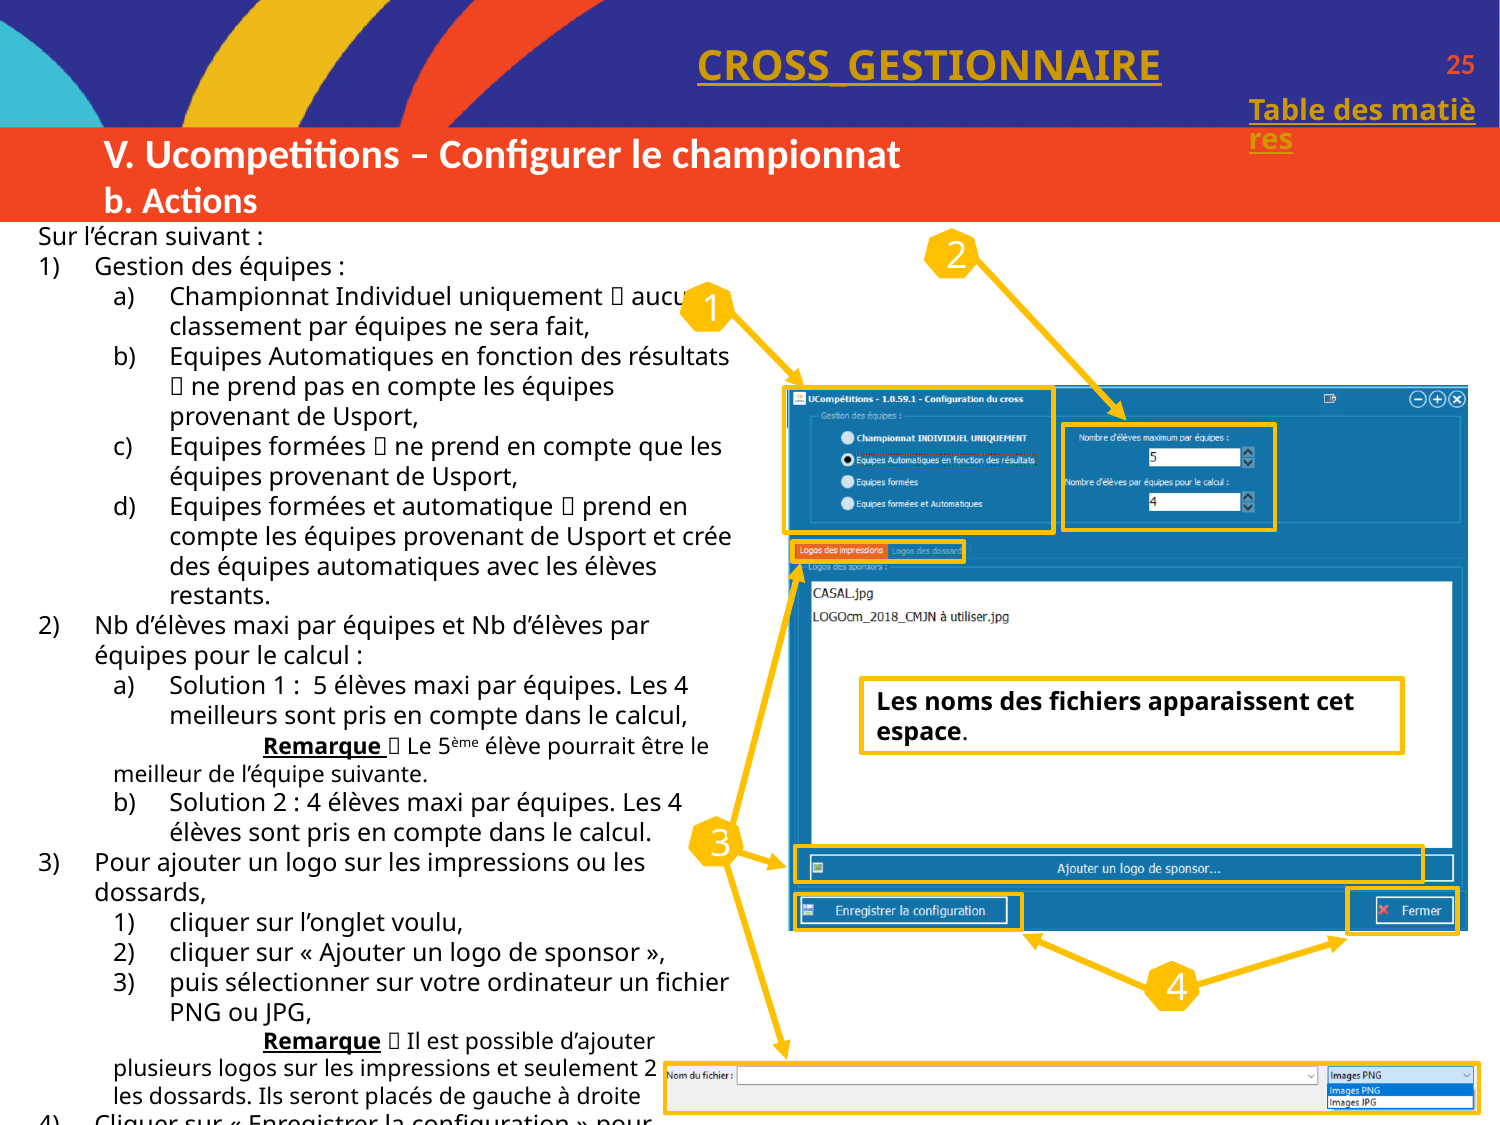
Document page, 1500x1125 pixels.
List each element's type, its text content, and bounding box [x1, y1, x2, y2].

text_box 4 [1144, 961, 1200, 1011]
text_box [728, 635, 781, 838]
text_box [1197, 938, 1348, 986]
text_box [978, 262, 1093, 383]
text_box [1025, 938, 1160, 995]
text_box 2 [924, 228, 980, 279]
text_box Table des matières [1233, 134, 1500, 139]
text_box 1 [679, 281, 736, 332]
picture [0, 0, 1500, 128]
text_box [734, 850, 781, 870]
text_box Sur l’écran suivant : Gestion des équipes : Championnat Individuel uniquement  aucun classement par équipes ne sera fait, Equipes Automatiques en fonction des résultats  ne prend pas en compte les équipes provenant de Usport, Equipes formées  ne prend en compte que les équipes provenant de Usport, Equipes formées et automatique  prend en compte les équipes provenant de Usport et crée des équipes automatiques avec les élèves restants. Nb d’élèves maxi par équipes et Nb d’élèves par équipes pour le calcul : Solution 1 : 5 élèves maxi par équipes. Les 4 meilleurs sont pris en compte dans le calcul, Remarque  Le 5ème élève pourrait être le meilleur de l’équipe suivante. Solution 2 : 4 élèves maxi par équipes. Les 4 élèves sont pris en compte dans le calcul. Pour ajouter un logo sur les impressions ou les dossards, cliquer sur l’onglet voulu, cliquer sur « Ajouter un logo de sponsor », puis sélectionner sur votre ordinateur un fichier PNG ou JPG, Remarque  Il est possible d’ajouter plusieurs logos sur les impressions et seulement 2 sur les dossards. Ils seront placés de gauche à droite Cliquer sur « Enregistrer la configuration » pour quitter ou sur « Fermer » pour quitter sans enregistrer. [23, 213, 748, 1125]
text_box 3 [688, 816, 744, 867]
text_box [725, 863, 790, 1058]
picture [663, 1060, 1478, 1116]
text_box V. Ucompetitions – Configurer le championnat [0, 135, 1500, 175]
picture [786, 384, 1468, 931]
text_box b. Actions [0, 175, 1500, 222]
text_box [732, 313, 804, 383]
